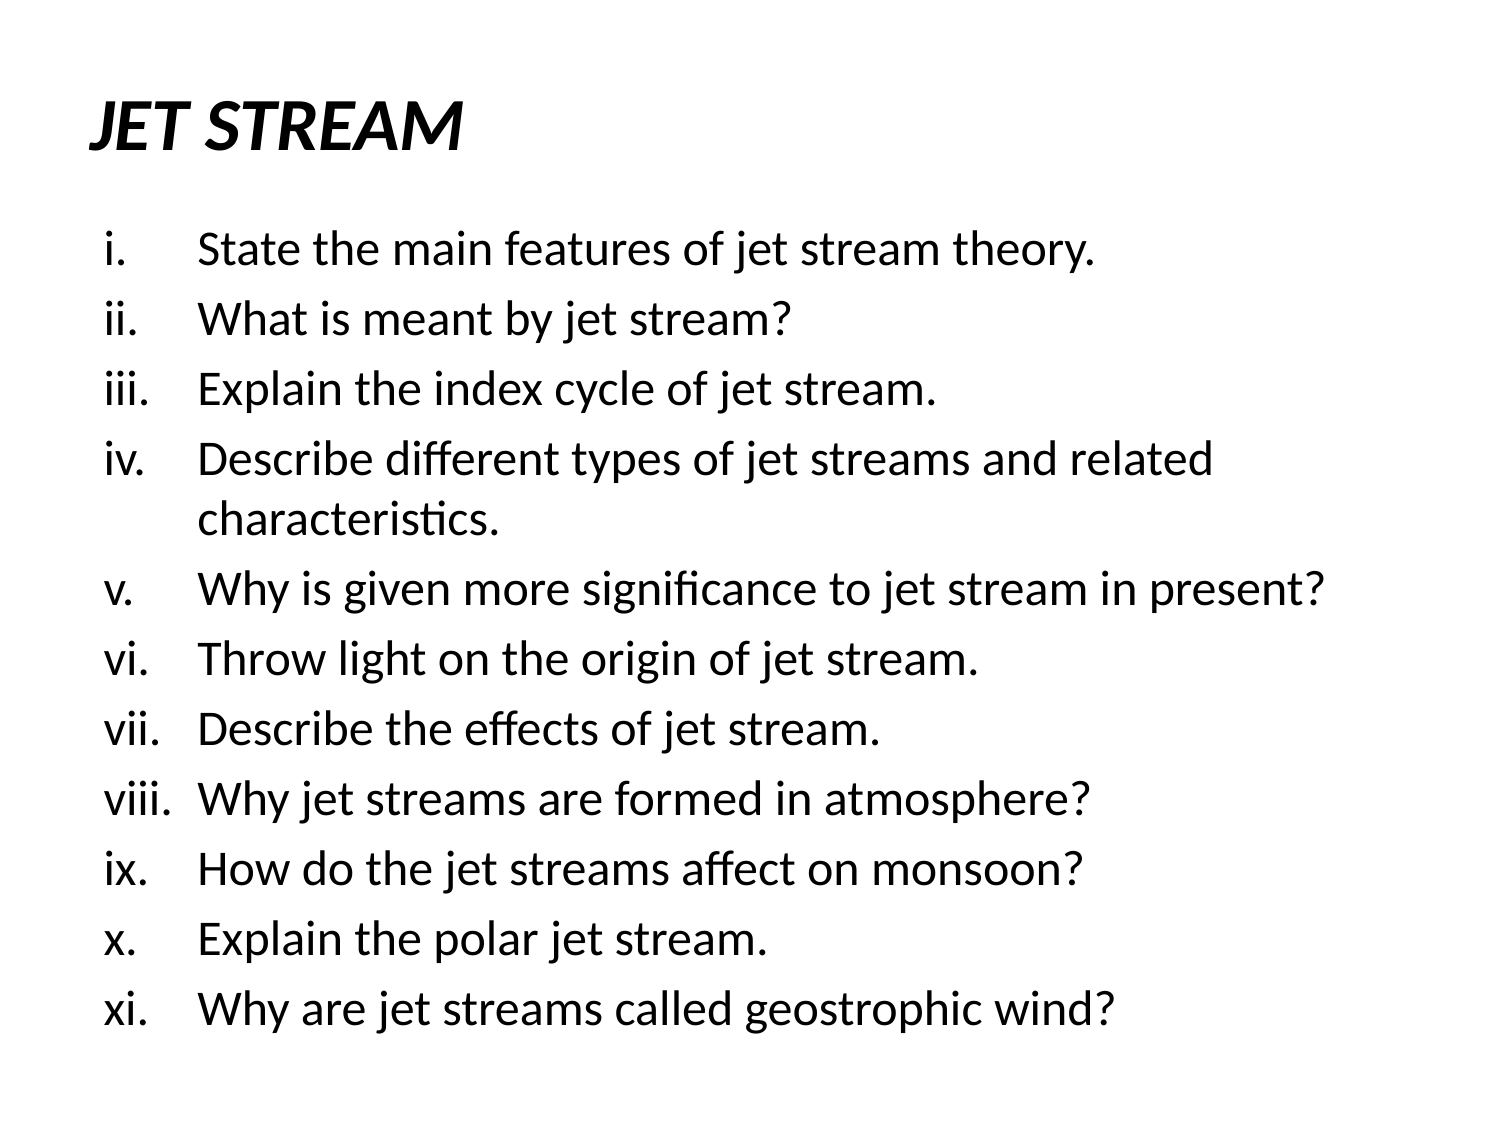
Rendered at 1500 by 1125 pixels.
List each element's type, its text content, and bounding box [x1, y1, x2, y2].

title JET STREAM [75, 45, 1425, 197]
list State the main features of jet stream theory. What is meant by jet stream? Explain the index cycle of jet stream. Describe different types of jet streams and related characteristics. Why is given more significance to jet stream in present? Throw light on the origin of jet stream. Describe the effects of jet stream. Why jet streams are formed in atmosphere? How do the jet streams affect on monsoon? Explain the polar jet stream. Why are jet streams called geostrophic wind? [88, 208, 1439, 994]
